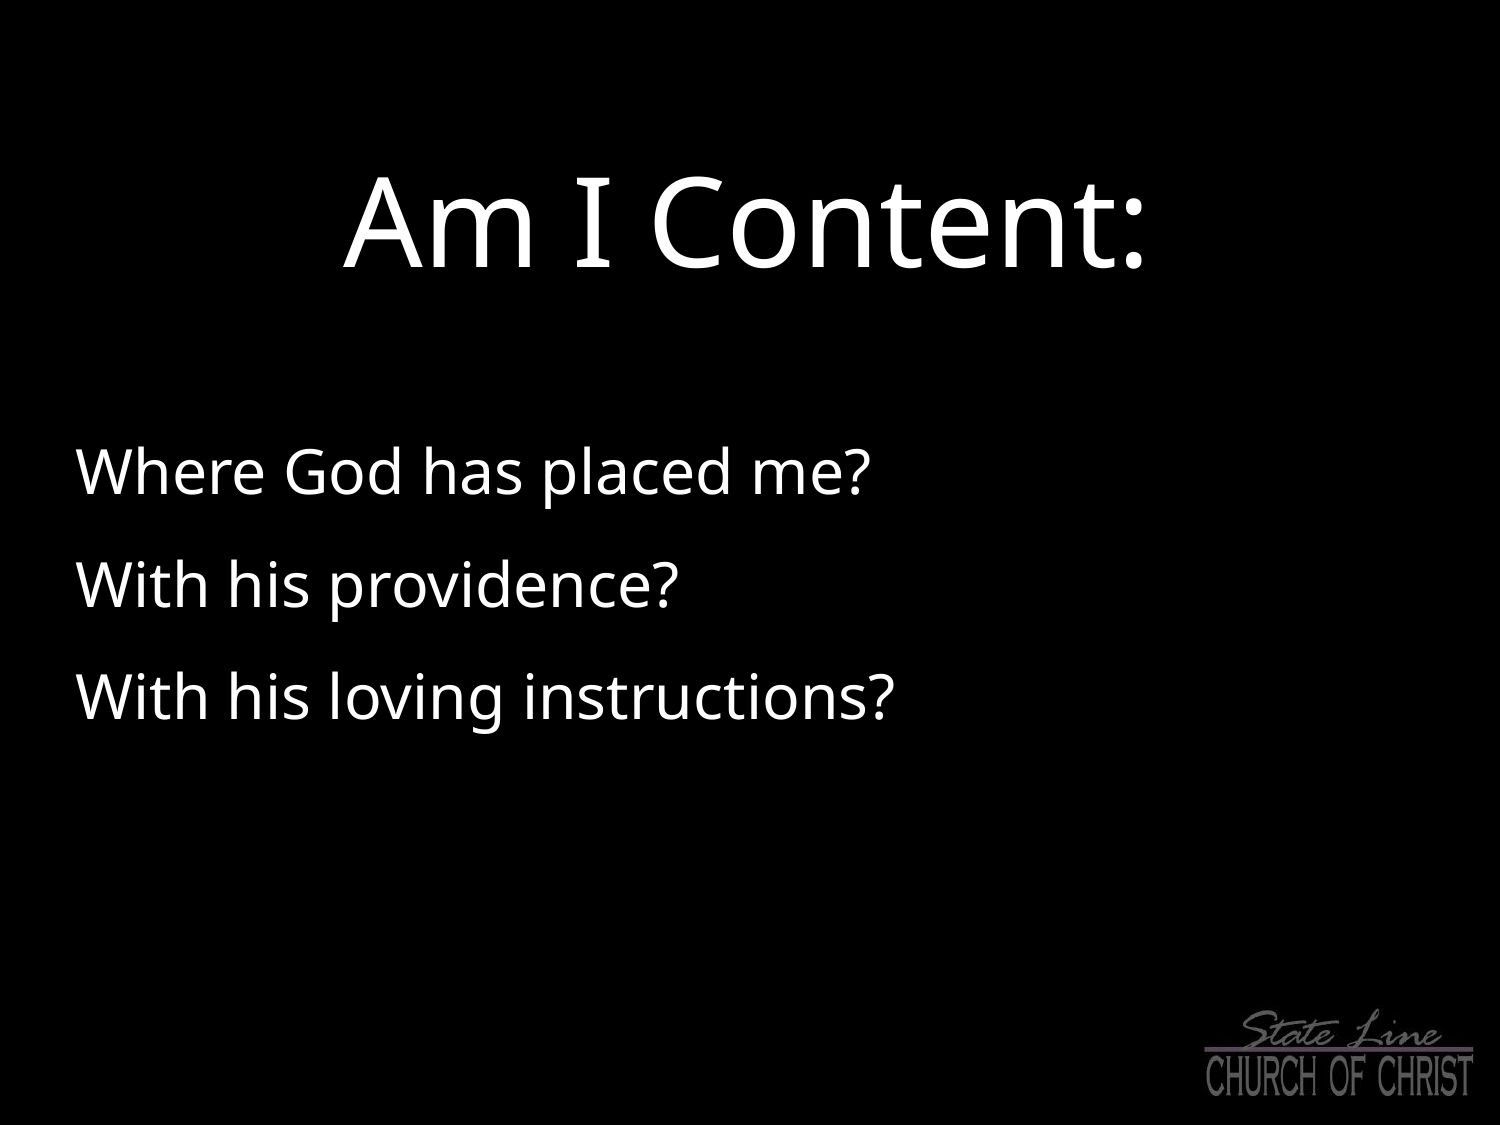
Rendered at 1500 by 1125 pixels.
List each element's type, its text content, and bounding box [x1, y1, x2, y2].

text_box Where God has placed me? With his providence? With his loving instructions? [60, 408, 1440, 912]
picture [1203, 1004, 1474, 1099]
text_box Am I Content: [21, 127, 1474, 408]
